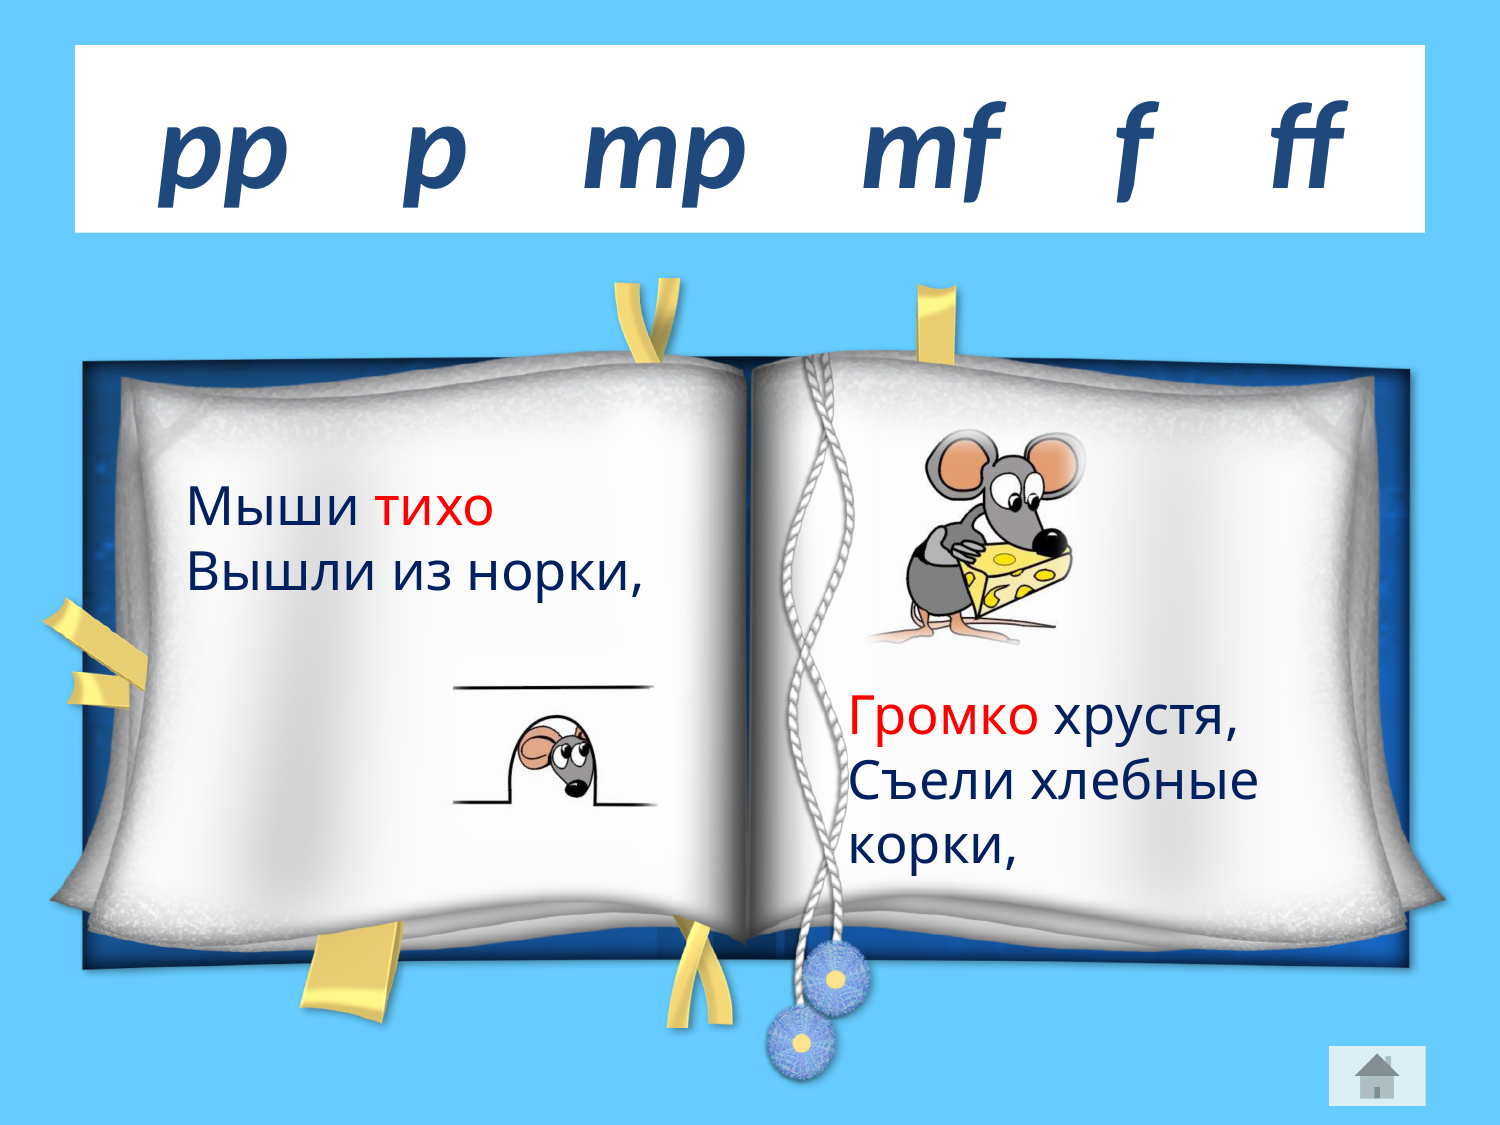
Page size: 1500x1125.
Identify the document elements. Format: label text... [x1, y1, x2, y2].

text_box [41, 278, 1448, 1086]
title pp p mp mf f ff [75, 45, 1425, 233]
